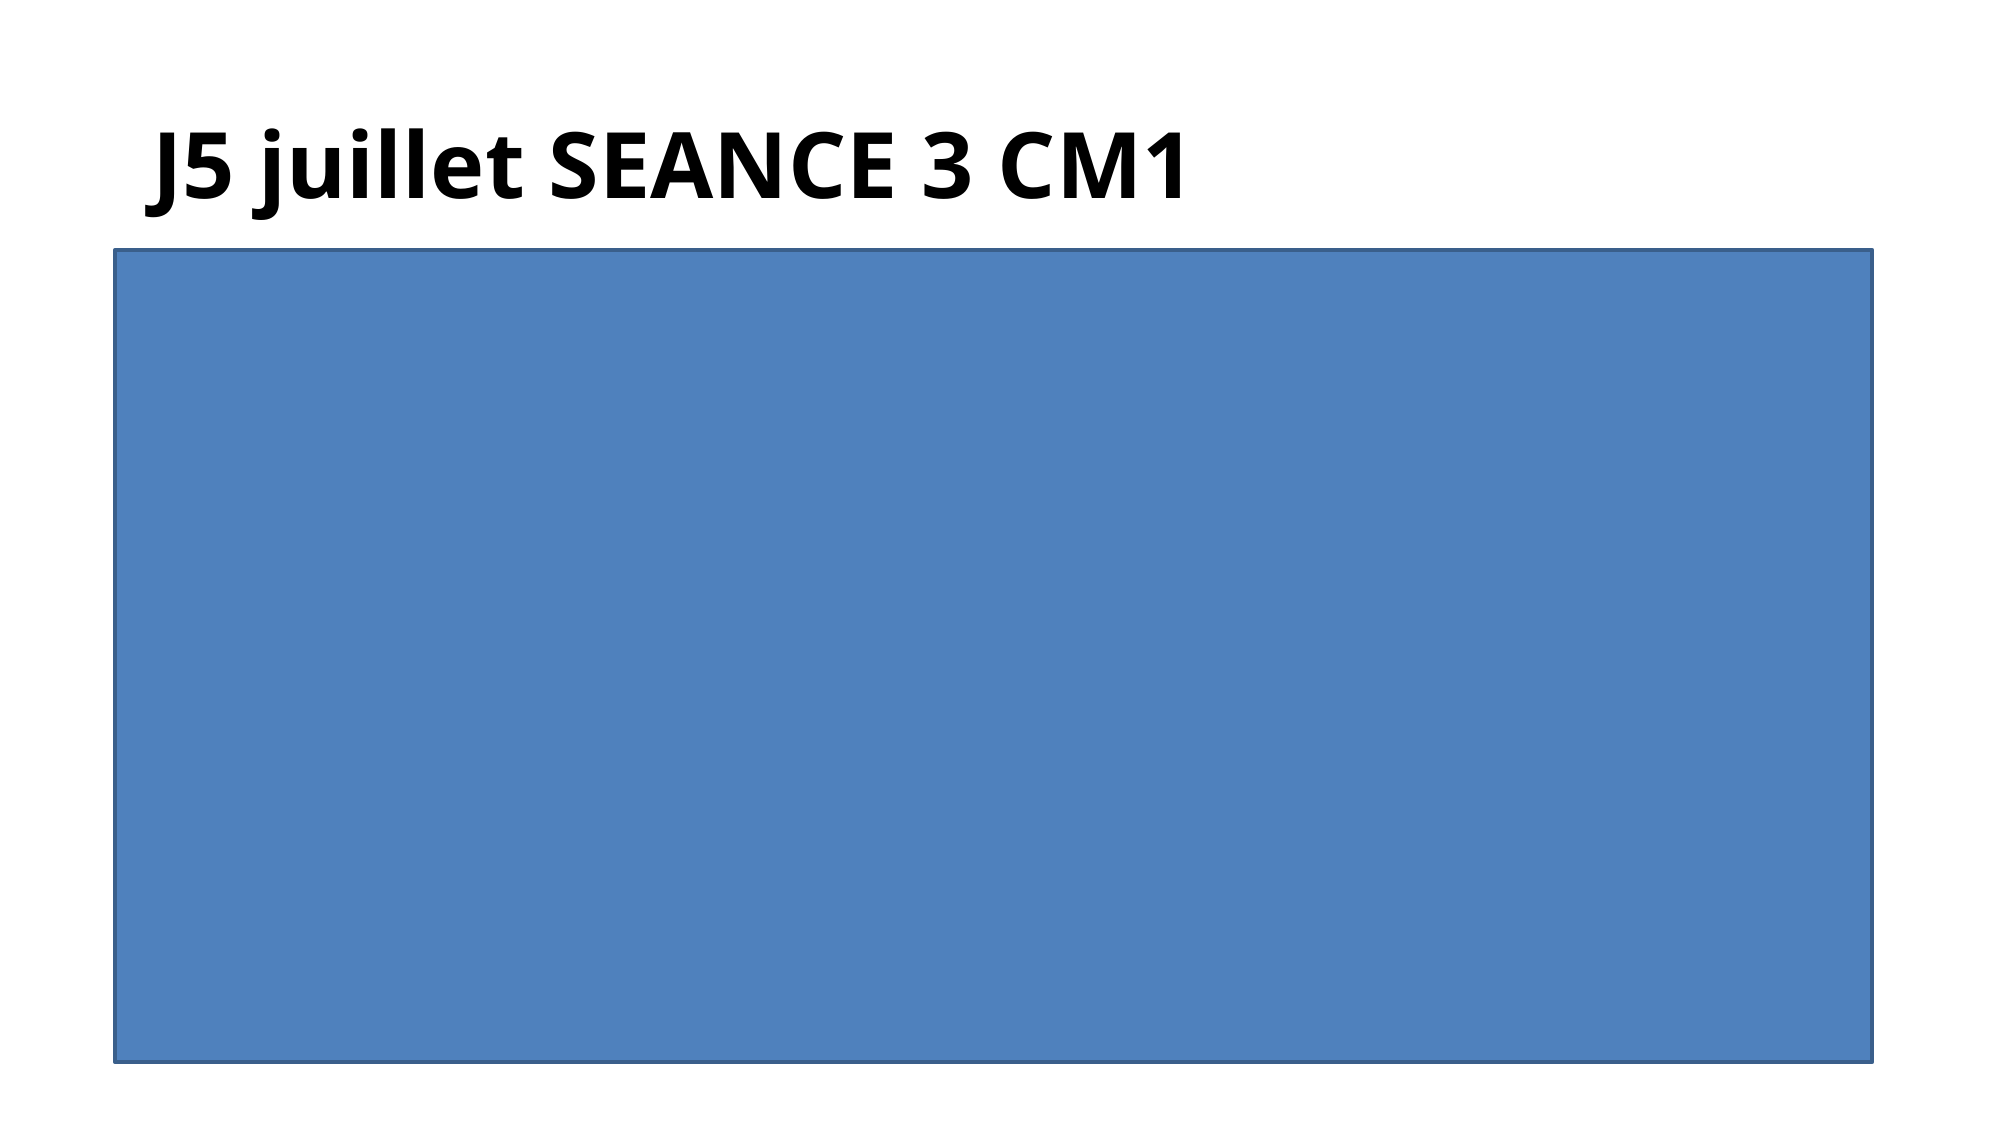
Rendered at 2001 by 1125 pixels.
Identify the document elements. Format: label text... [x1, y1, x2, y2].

text_box J5 juillet SEANCE 3 CM1 [137, 59, 1863, 249]
text_box [115, 249, 1873, 1063]
